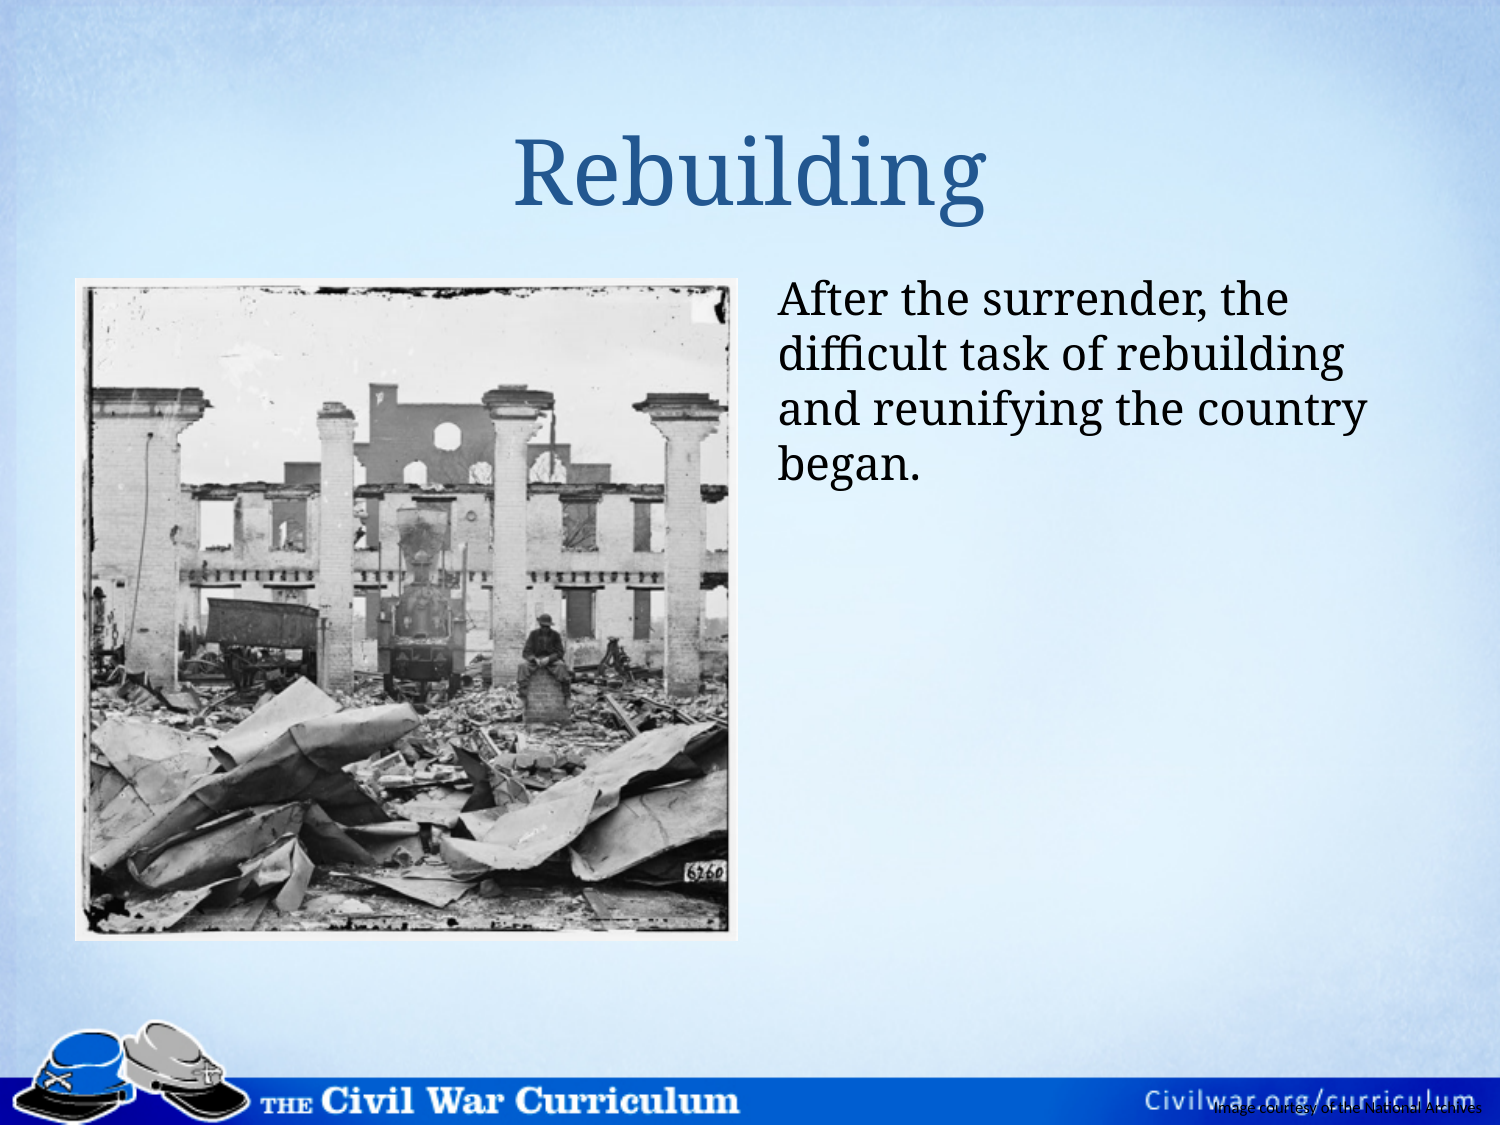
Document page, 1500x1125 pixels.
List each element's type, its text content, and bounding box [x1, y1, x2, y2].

list After the surrender, the difficult task of rebuilding and reunifying the country began. [762, 262, 1425, 957]
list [74, 278, 738, 941]
picture [0, 0, 1500, 1125]
title Rebuilding [75, 105, 1425, 233]
text_box Image courtesy of the National Archives [1199, 1089, 1498, 1125]
